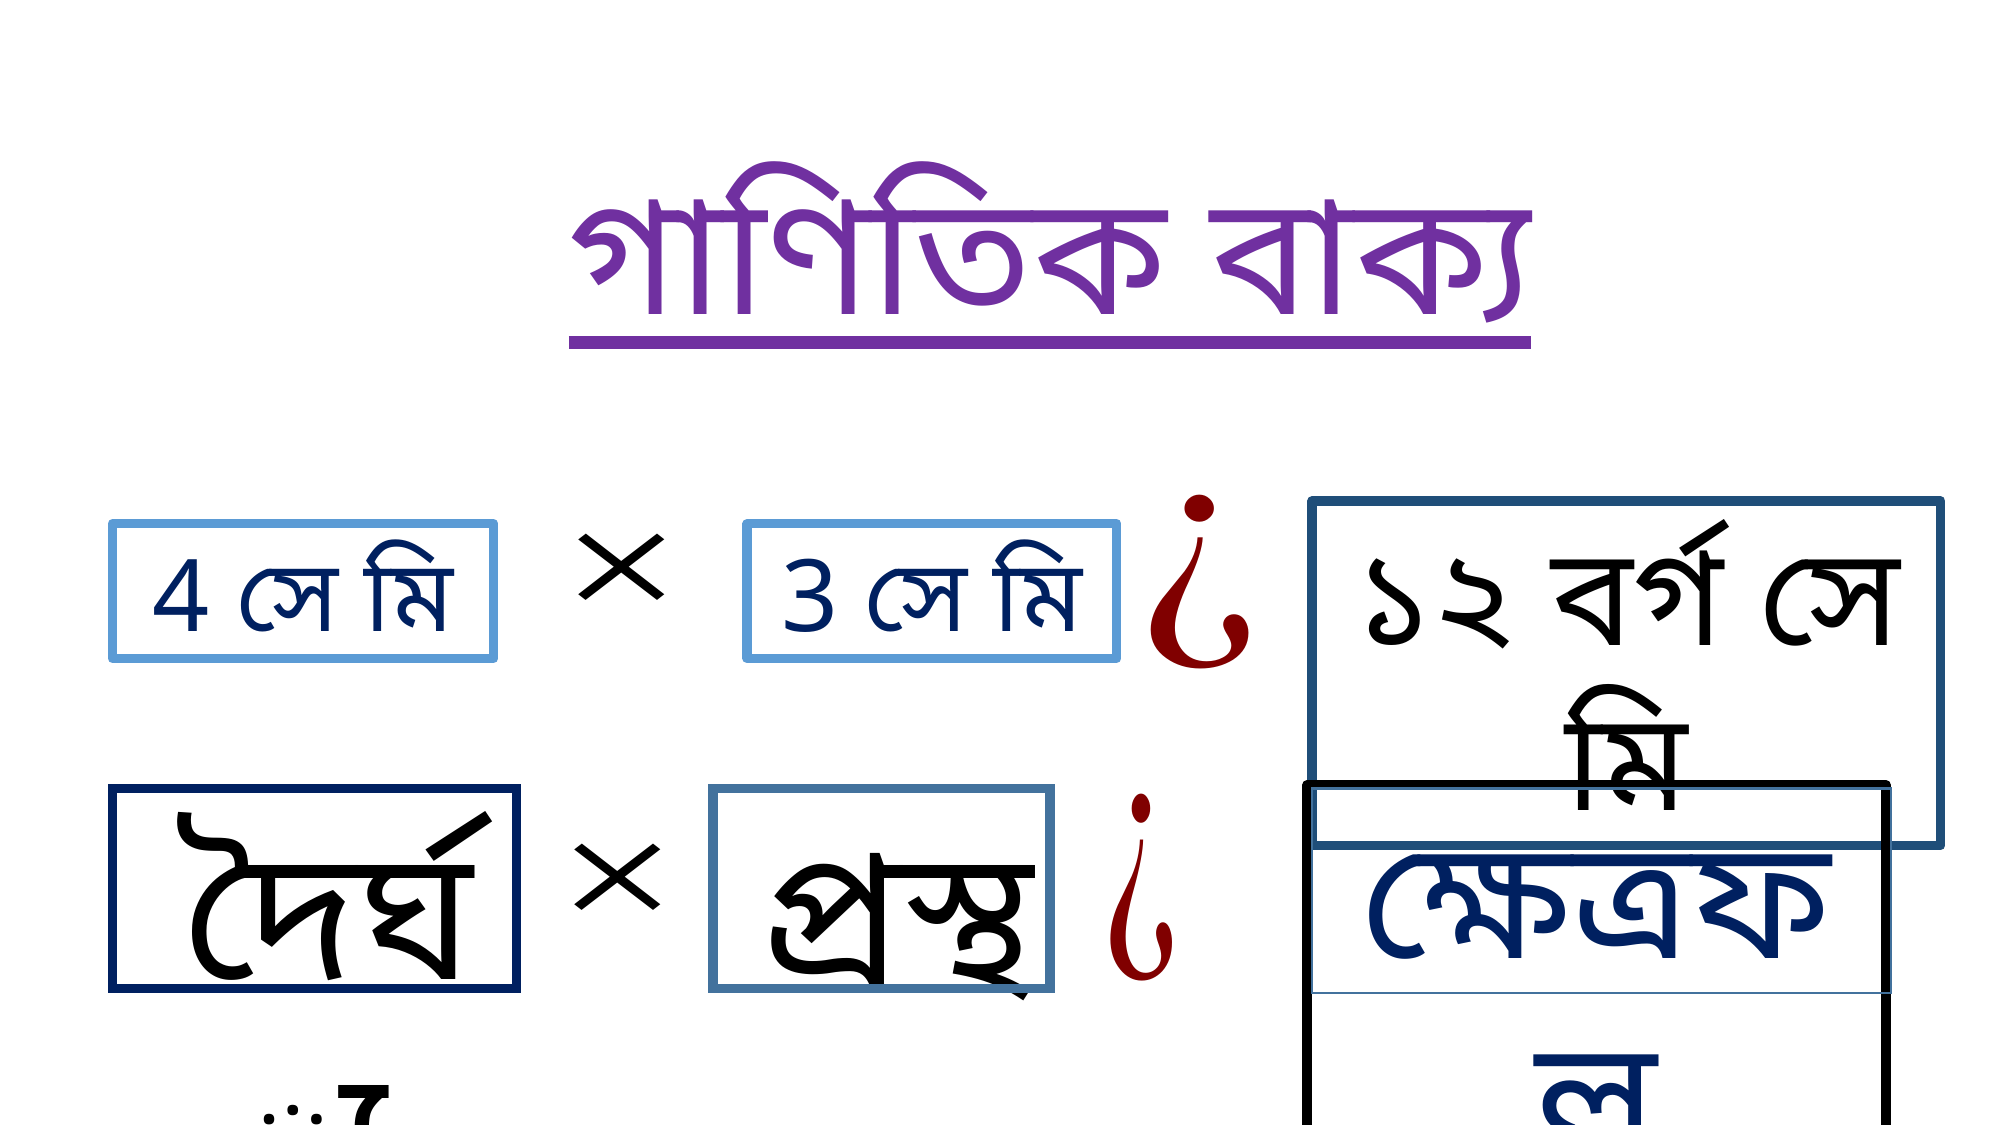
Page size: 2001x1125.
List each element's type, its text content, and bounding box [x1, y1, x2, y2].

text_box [112, 788, 517, 1026]
text_box 4 সে মি [112, 523, 494, 659]
text_box গাণিতিক বাক্য [386, 140, 1714, 555]
text_box ১২ বর্গ সে মি [1312, 500, 1941, 846]
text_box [1307, 784, 1891, 1002]
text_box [712, 788, 1080, 1026]
text_box 3 সে মি [747, 523, 1117, 659]
